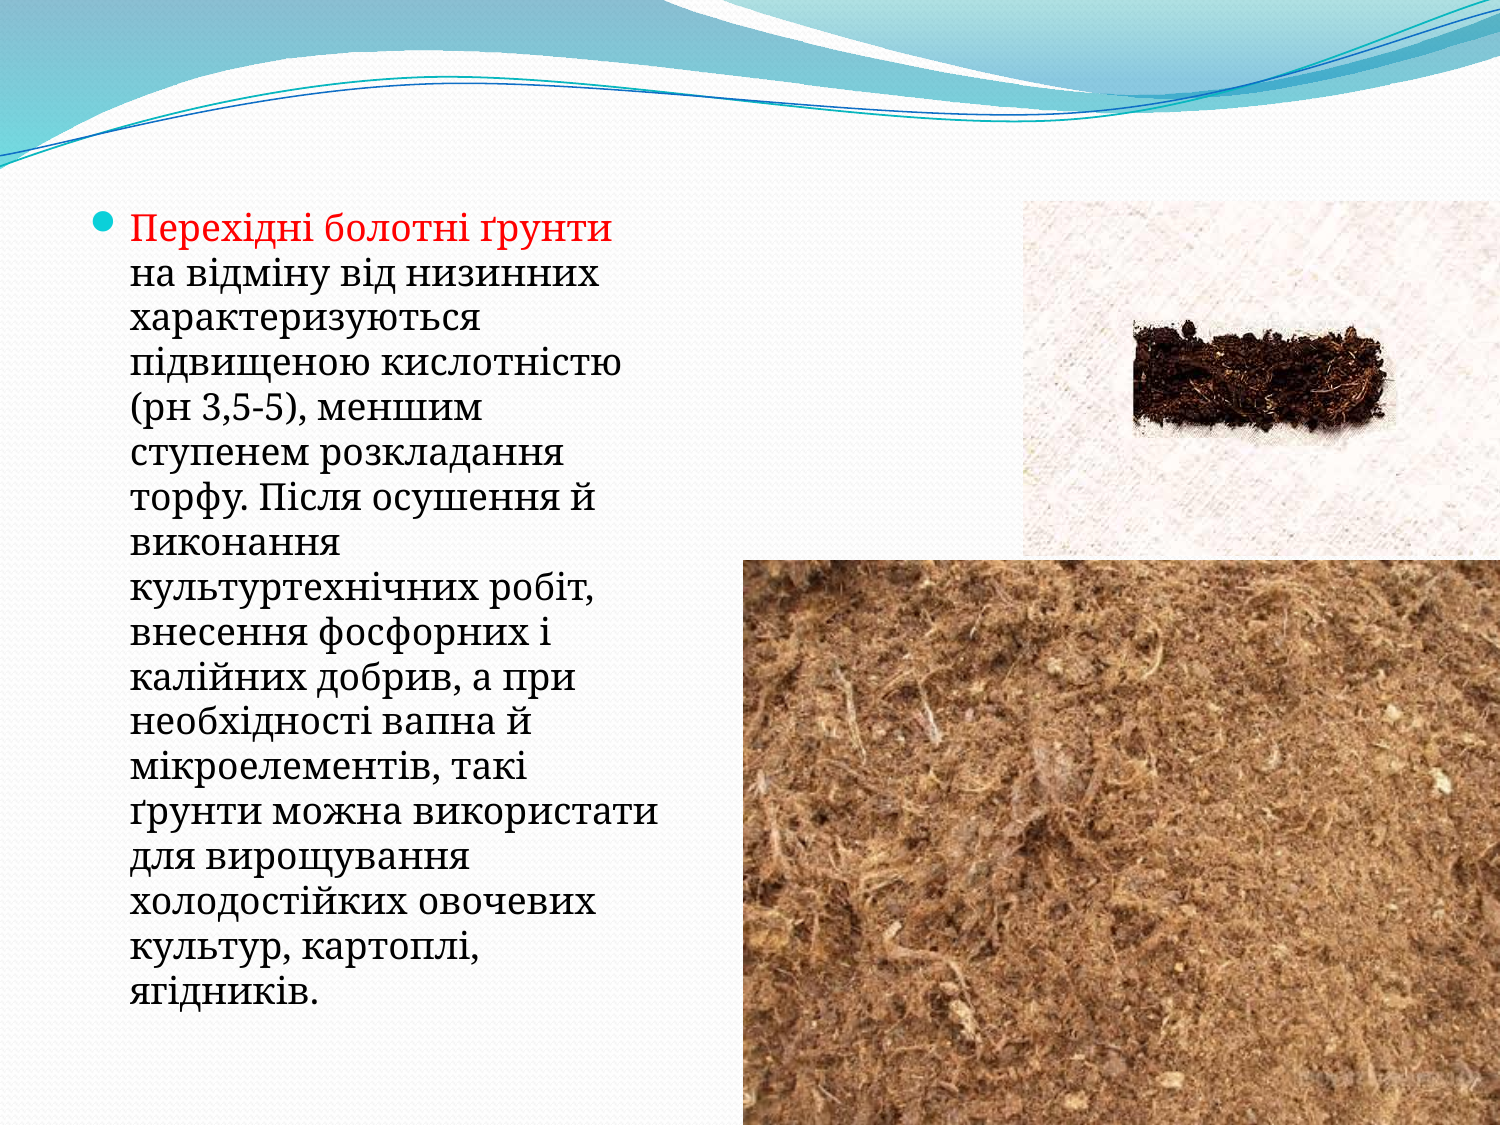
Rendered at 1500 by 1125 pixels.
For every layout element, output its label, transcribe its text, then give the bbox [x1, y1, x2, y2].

picture [1023, 200, 1500, 556]
list Перехідні болотні ґрунти на відміну від низинних характеризуються підвищеною кислотністю (рн 3,5-5), меншим ступенем розкладання торфу. Після осушення й виконання культуртехнічних робіт, внесення фосфорних і калійних добрив, а при необхідності вапна й мікроелементів, такі ґрунти можна використати для вирощування холодостійких овочевих культур, картоплі, ягідників. [75, 196, 680, 1054]
picture [743, 560, 1500, 1125]
